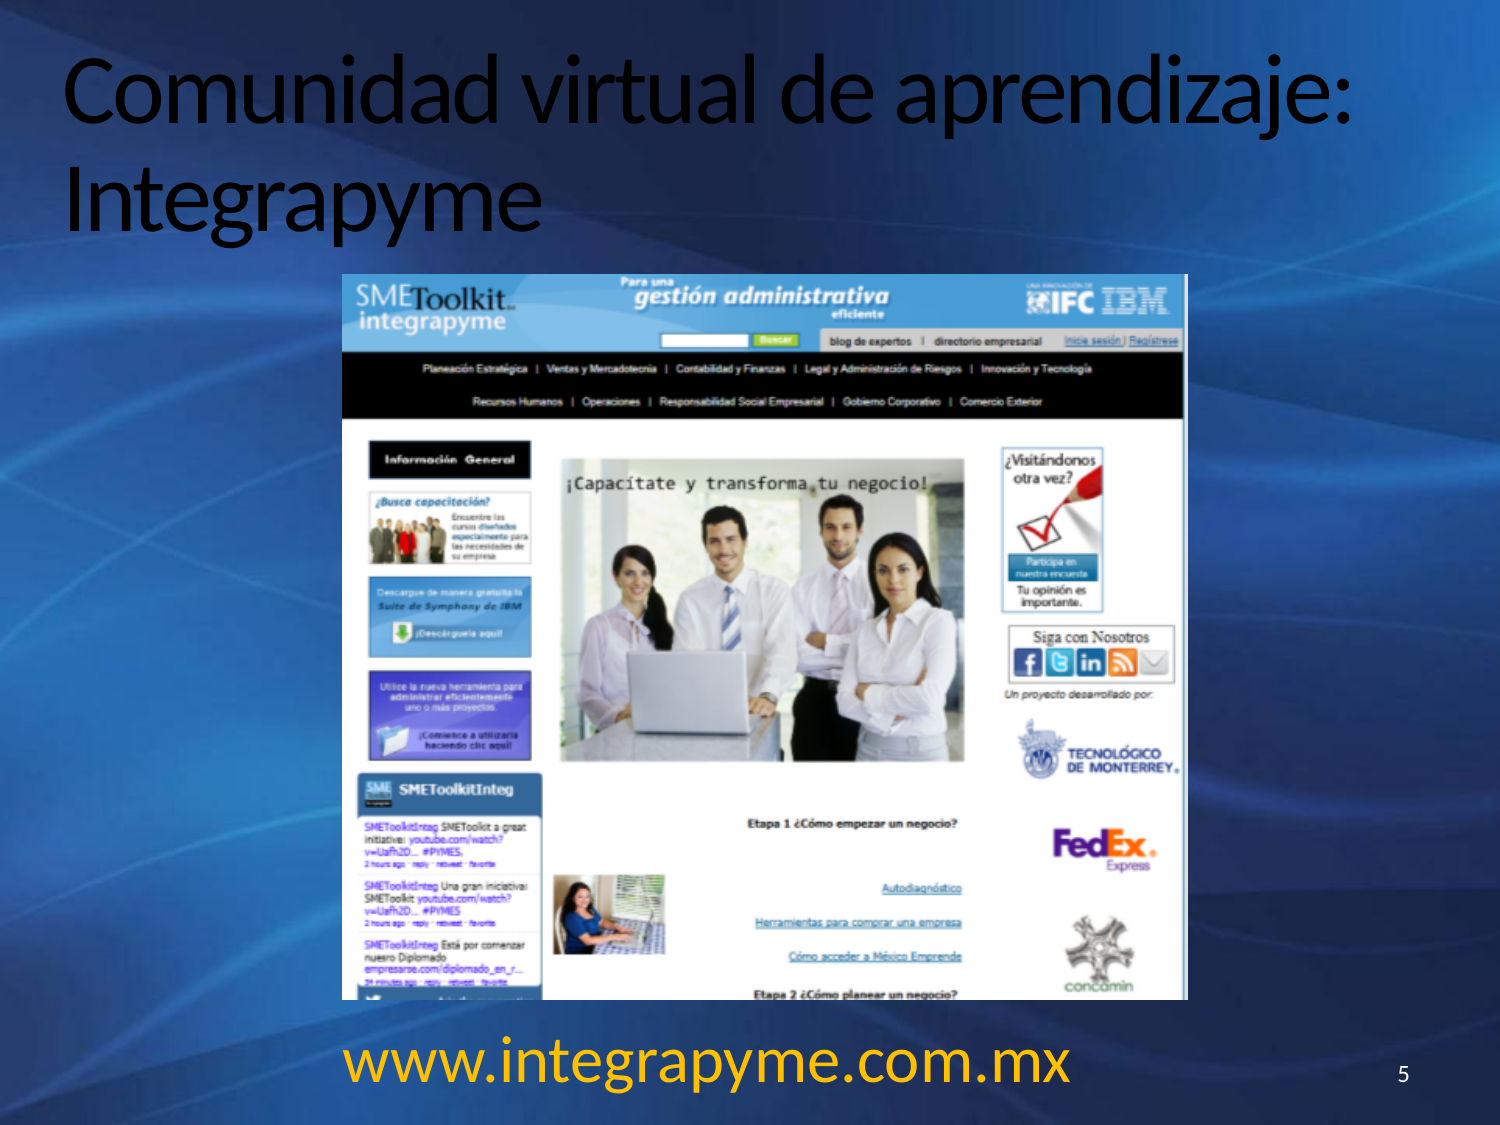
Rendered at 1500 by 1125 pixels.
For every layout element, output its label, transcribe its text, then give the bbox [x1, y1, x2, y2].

list www.integrapyme.com.mx [342, 1025, 1163, 1125]
slide_number 5 [1074, 1042, 1425, 1103]
title Comunidad virtual de aprendizaje: Integrapyme [62, 37, 1438, 256]
picture [0, 0, 1500, 1125]
